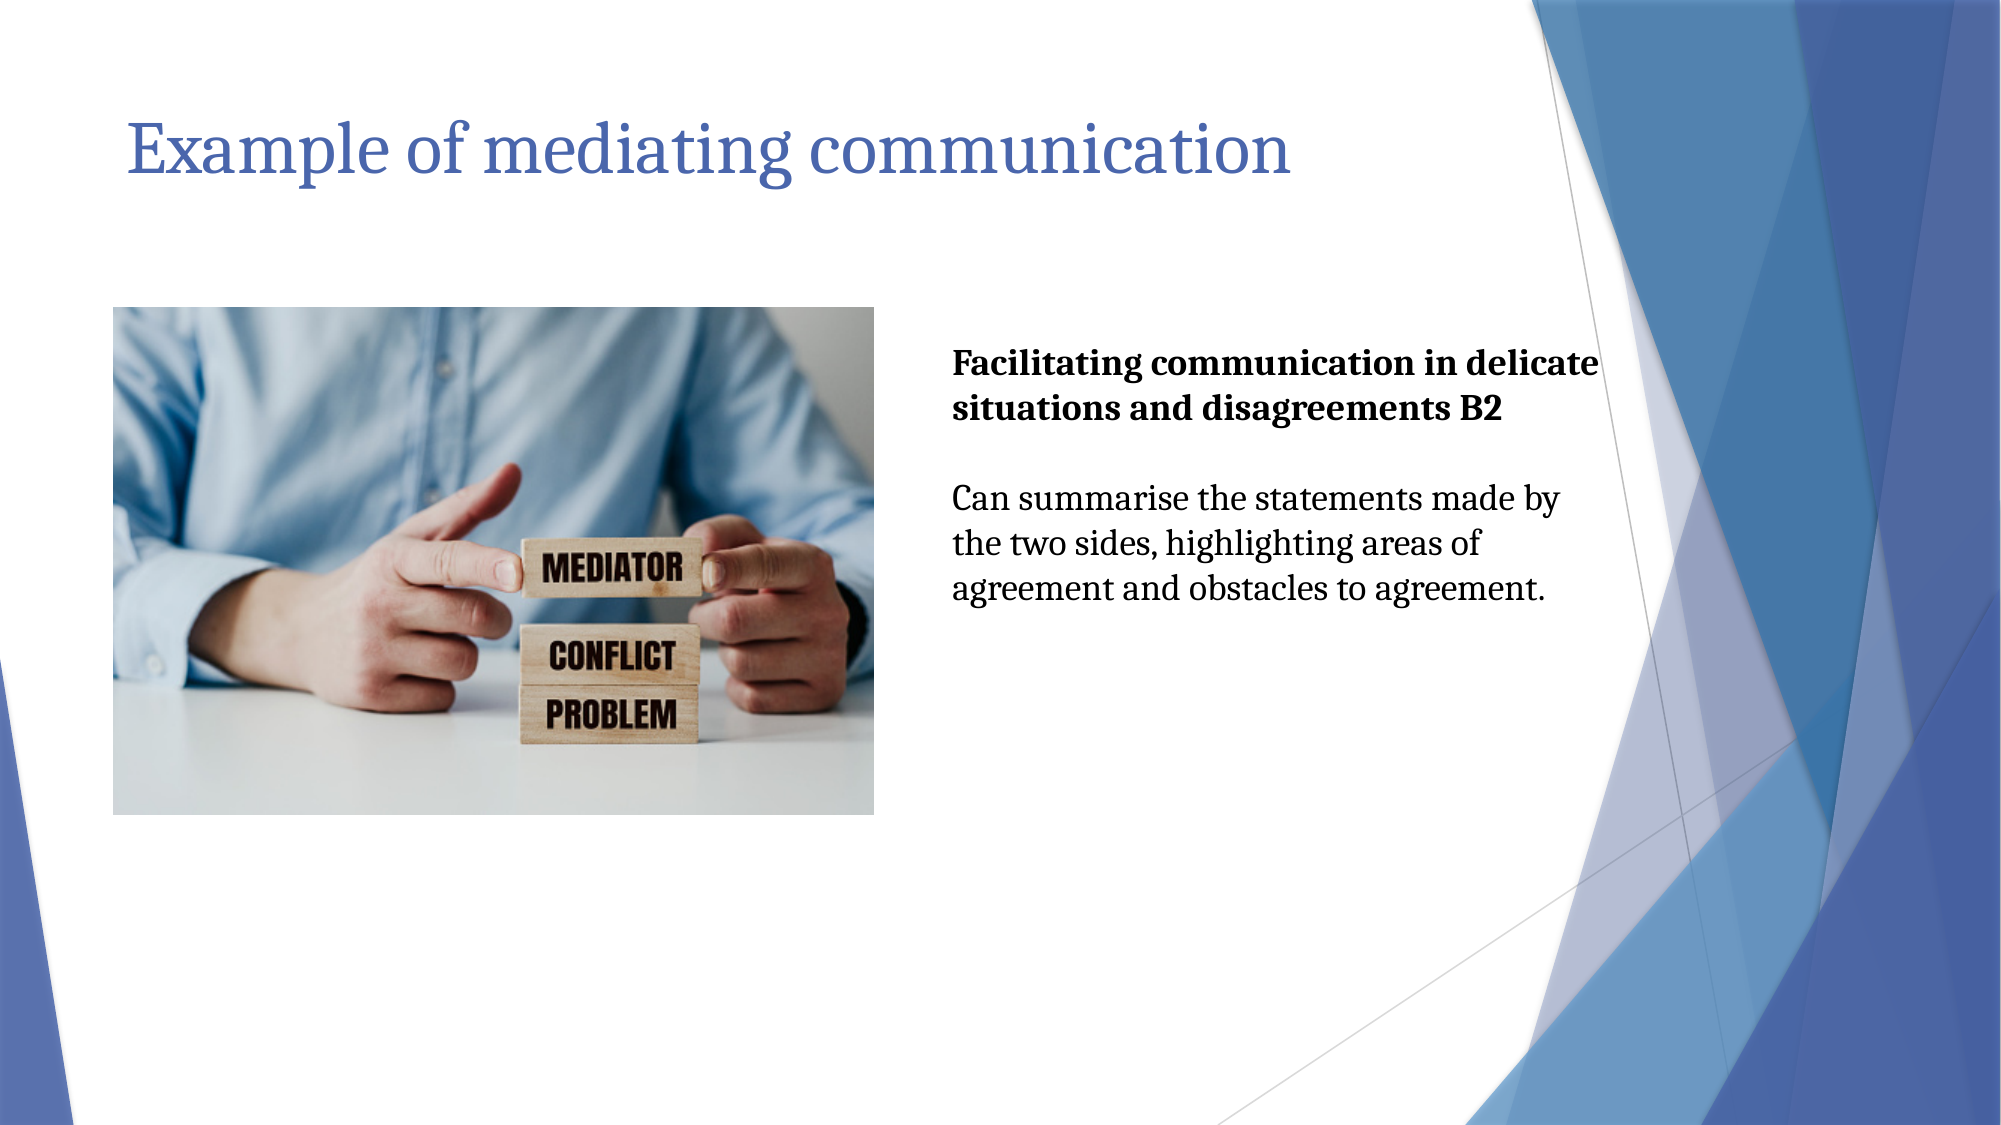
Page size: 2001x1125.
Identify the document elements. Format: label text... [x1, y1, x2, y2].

picture [112, 306, 874, 816]
text_box Facilitating communication in delicate situations and disagreements B2 Can summarise the statements made by the two sides, highlighting areas of agreement and obstacles to agreement. [937, 285, 1618, 616]
title Example of mediating communication [111, 90, 1560, 215]
